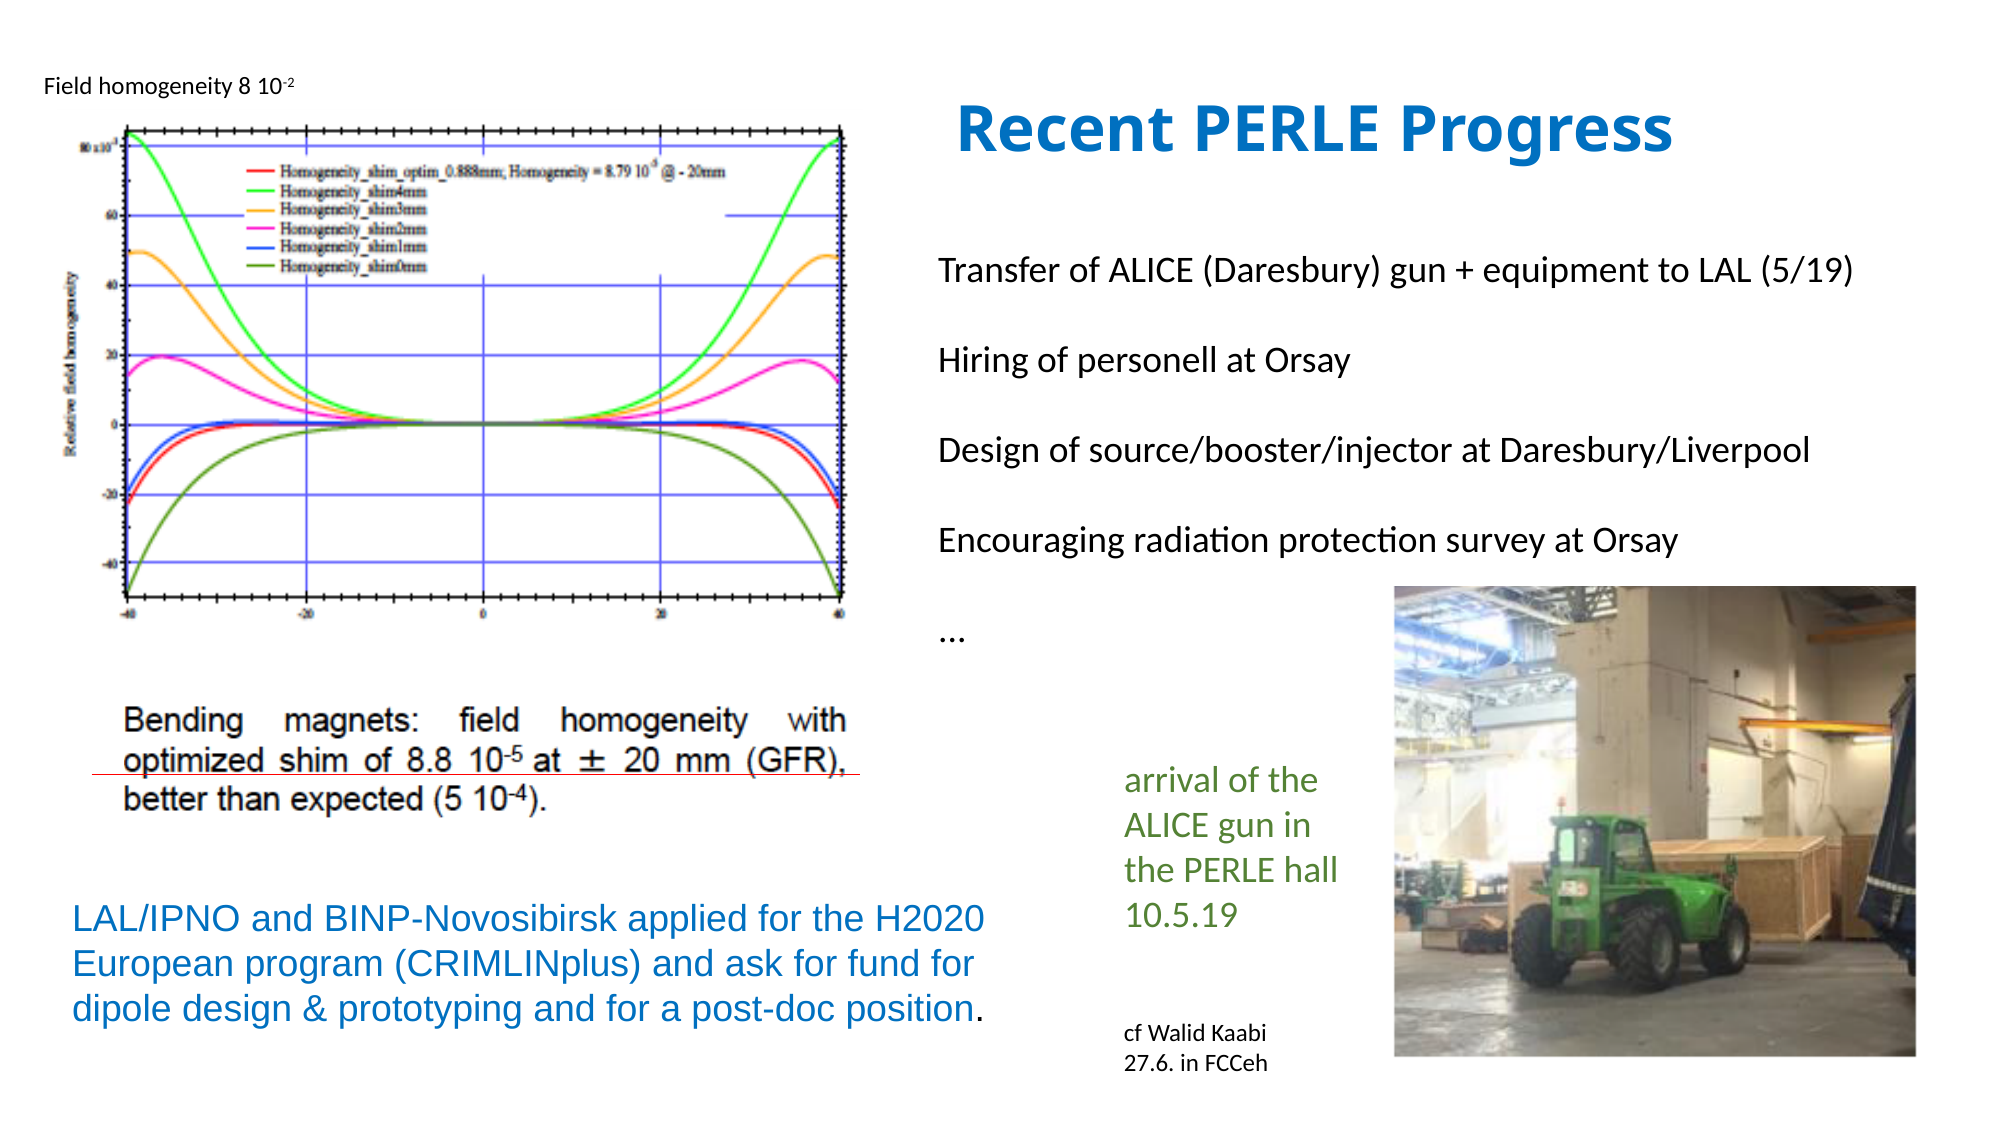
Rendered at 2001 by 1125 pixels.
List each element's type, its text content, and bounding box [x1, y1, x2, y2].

picture [1385, 586, 1932, 1065]
picture [124, 775, 860, 826]
text_box Field homogeneity 8 10-2 [29, 62, 310, 108]
text_box LAL/IPNO and BINP-Novosibirsk applied for the H2020 European program (CRIMLINplus) and ask for fund for dipole design & prototyping and for a post-doc position. [57, 887, 1058, 1037]
picture [57, 108, 863, 629]
text_box cf Walid Kaabi 27.6. in FCCeh [1109, 1008, 1284, 1084]
text_box arrival of the ALICE gun in the PERLE hall 10.5.19 [1109, 748, 1354, 943]
title Recent PERLE Progress [880, 40, 1750, 173]
text_box Transfer of ALICE (Daresbury) gun + equipment to LAL (5/19) Hiring of personell at Orsay Design of source/booster/injector at Daresbury/Liverpool Encouraging radiation protection survey at Orsay ... [923, 237, 1871, 703]
picture [124, 695, 860, 774]
